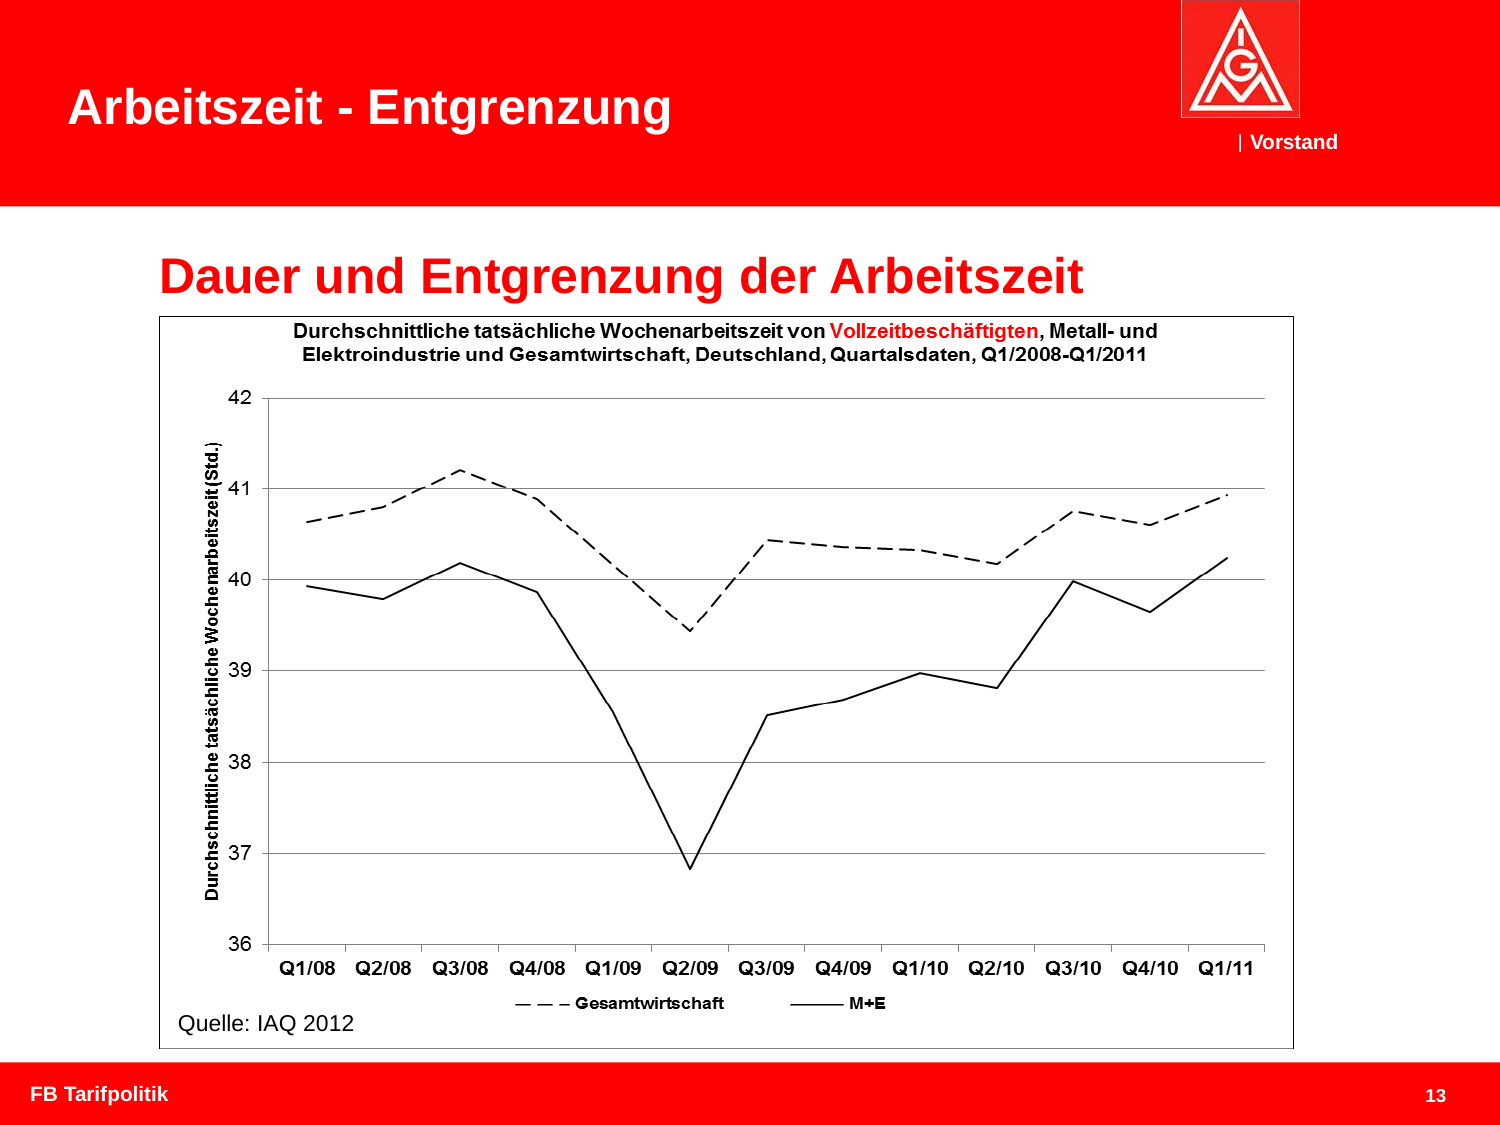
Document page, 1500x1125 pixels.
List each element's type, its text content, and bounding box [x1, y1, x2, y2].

title Dauer und Entgrenzung der Arbeitszeit [159, 231, 1341, 321]
text_box Arbeitszeit - Entgrenzung [53, 67, 1010, 143]
footer FB Tarifpolitik [30, 1081, 172, 1107]
picture [1181, 0, 1300, 118]
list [159, 314, 1294, 1049]
slide_number 13 [1407, 1081, 1447, 1106]
